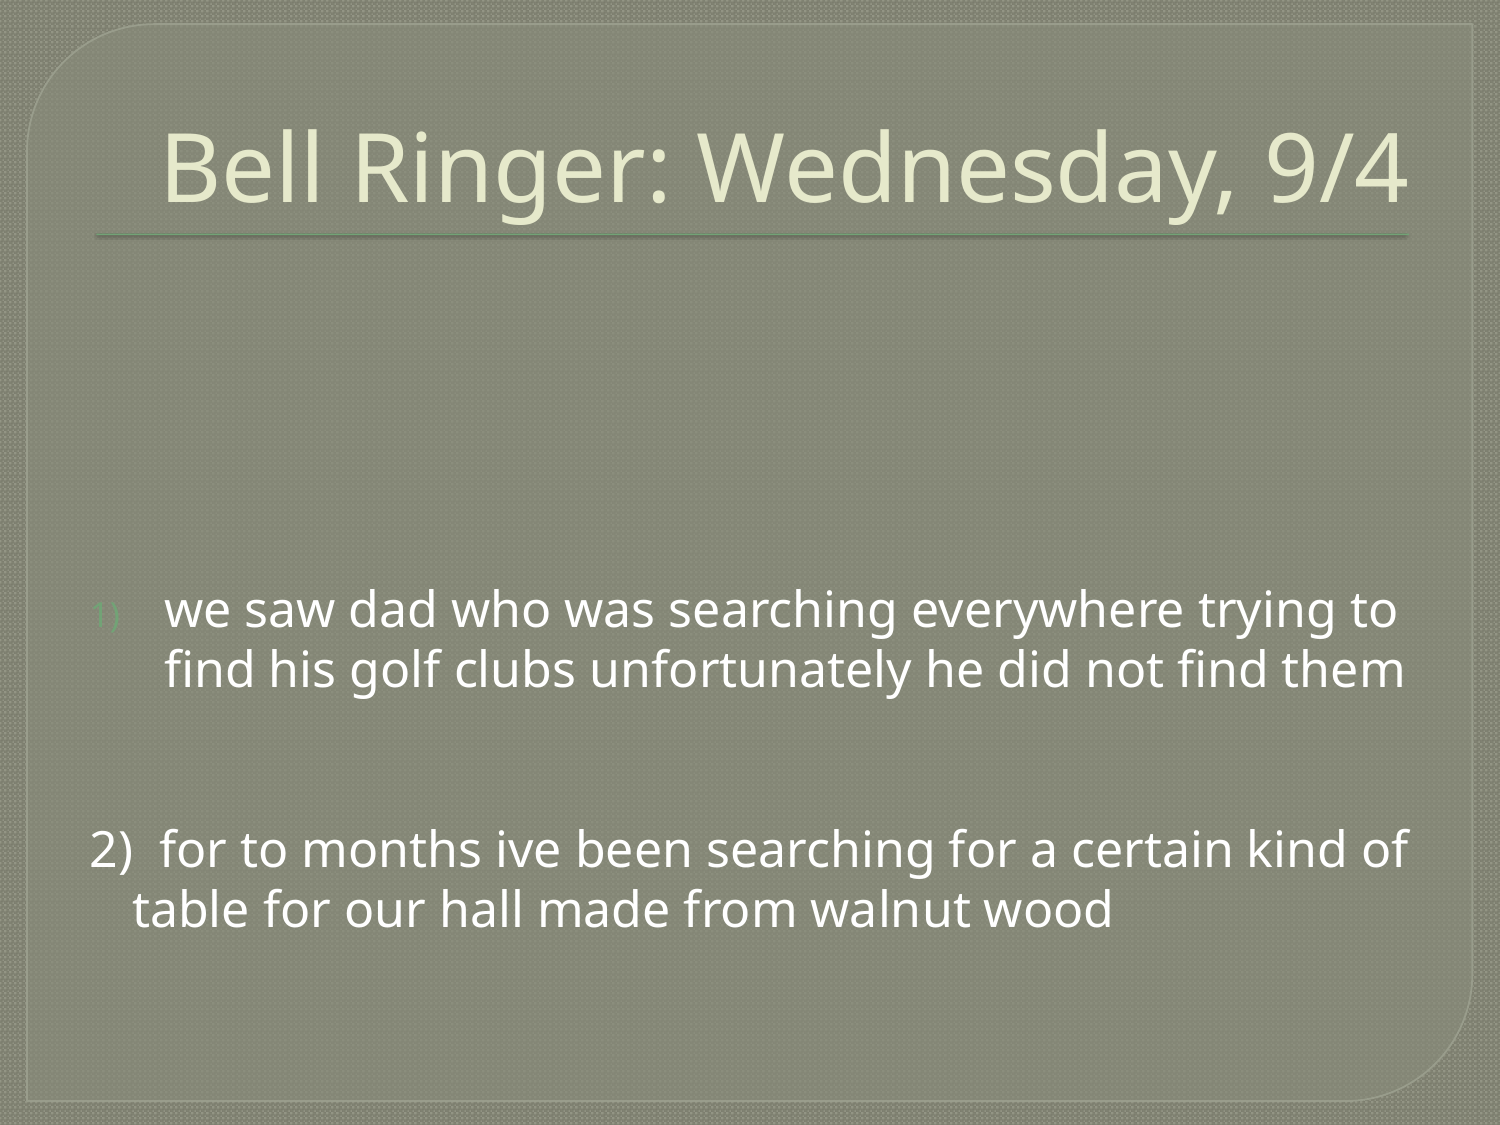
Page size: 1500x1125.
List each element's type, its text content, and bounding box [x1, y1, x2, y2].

list we saw dad who was searching everywhere trying to find his golf clubs unfortunately he did not find them 2) for to months ive been searching for a certain kind of table for our hall made from walnut wood [75, 270, 1425, 1013]
title Bell Ringer: Wednesday, 9/4 [75, 41, 1425, 230]
